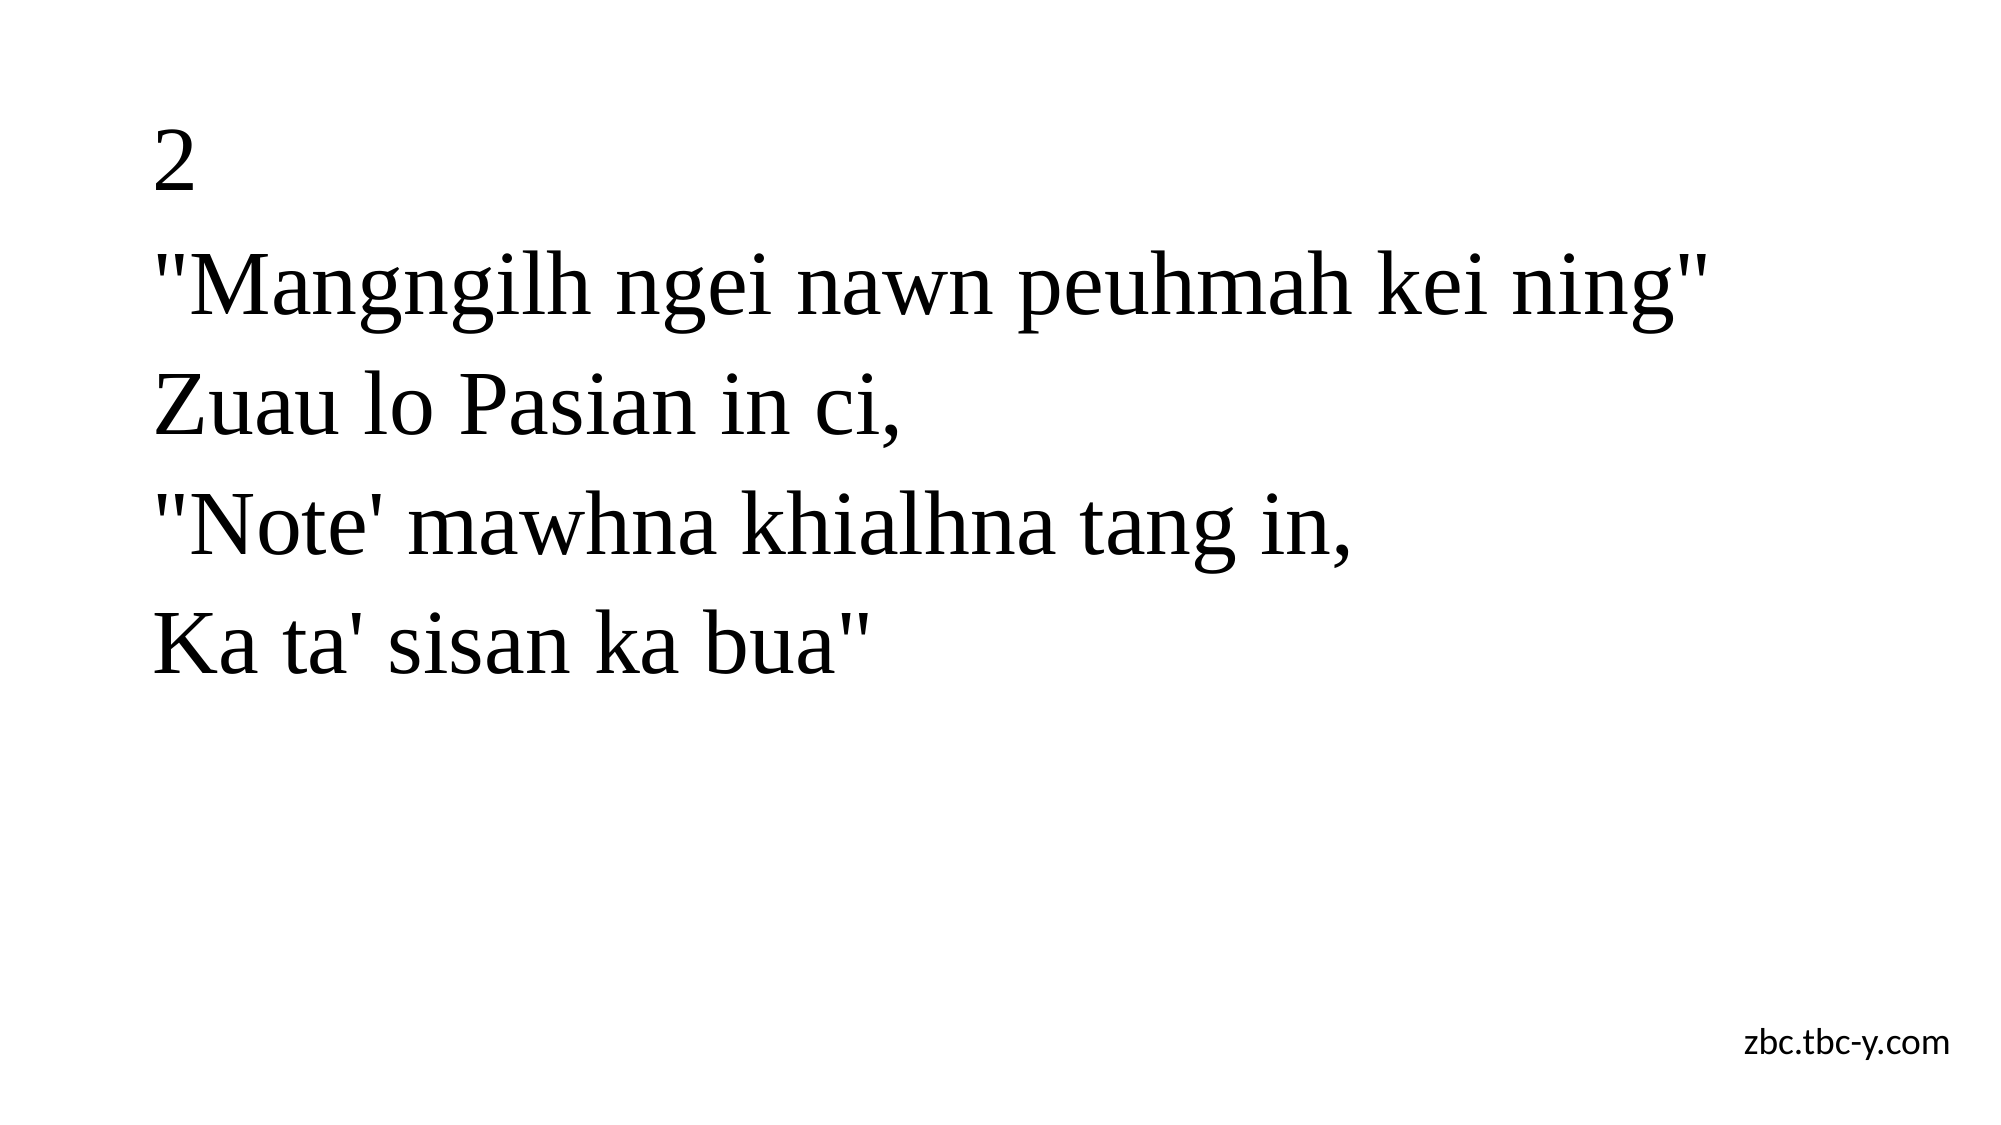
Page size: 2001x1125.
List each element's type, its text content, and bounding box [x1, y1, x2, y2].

text_box zbc.tbc-y.com [1728, 1009, 2000, 1070]
list "Mangngilh ngei nawn peuhmah kei ning" Zuau lo Pasian in ci, "Note' mawhna khialhna tang in, Ka ta' sisan ka bua" [137, 228, 1863, 829]
title 2 [137, 80, 1863, 228]
